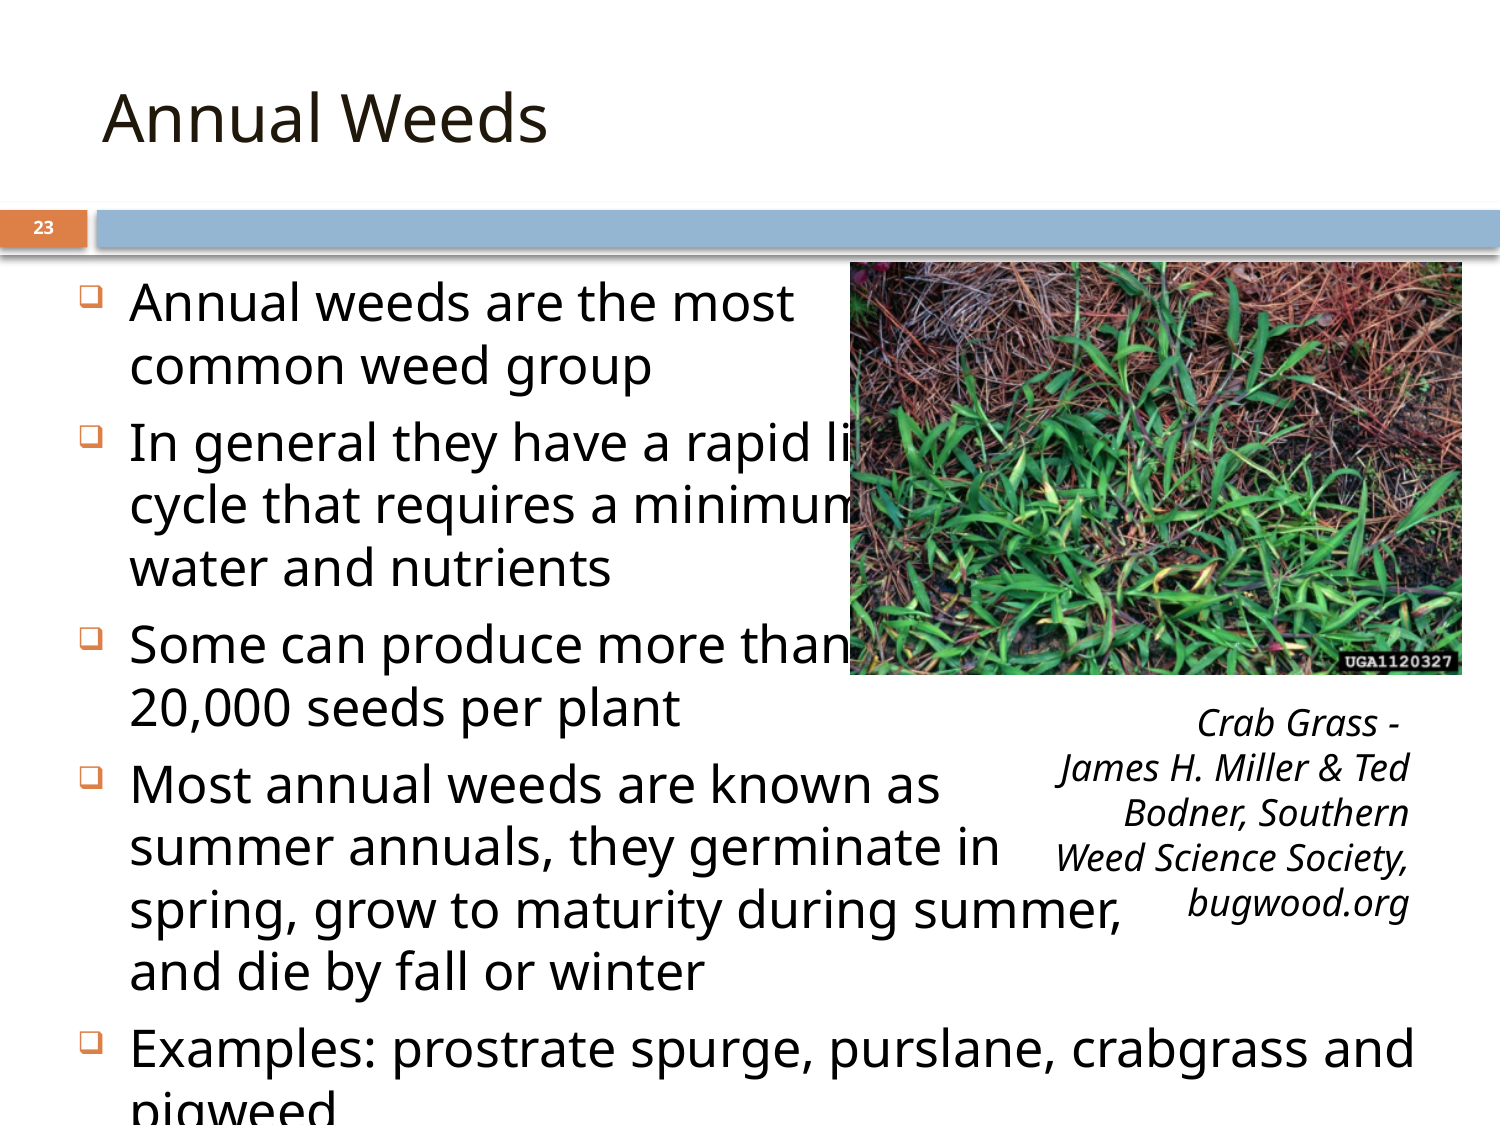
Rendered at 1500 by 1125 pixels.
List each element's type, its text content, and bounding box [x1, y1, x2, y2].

title Annual Weeds [87, 44, 1425, 188]
slide_number 23 [0, 208, 88, 249]
list Annual weeds are the most common weed group In general they have a rapid life cycle that requires a minimum of water and nutrients Some can produce more than 20,000 seeds per plant Most annual weeds are known as summer annuals, they germinate in spring, grow to maturity during summer, and die by fall or winter Examples: prostrate spurge, purslane, crabgrass and pigweed [62, 262, 1500, 1088]
text_box Crab Grass - James H. Miller & Ted Bodner, Southern Weed Science Society, bugwood.org [1012, 691, 1425, 977]
picture [850, 262, 1462, 676]
